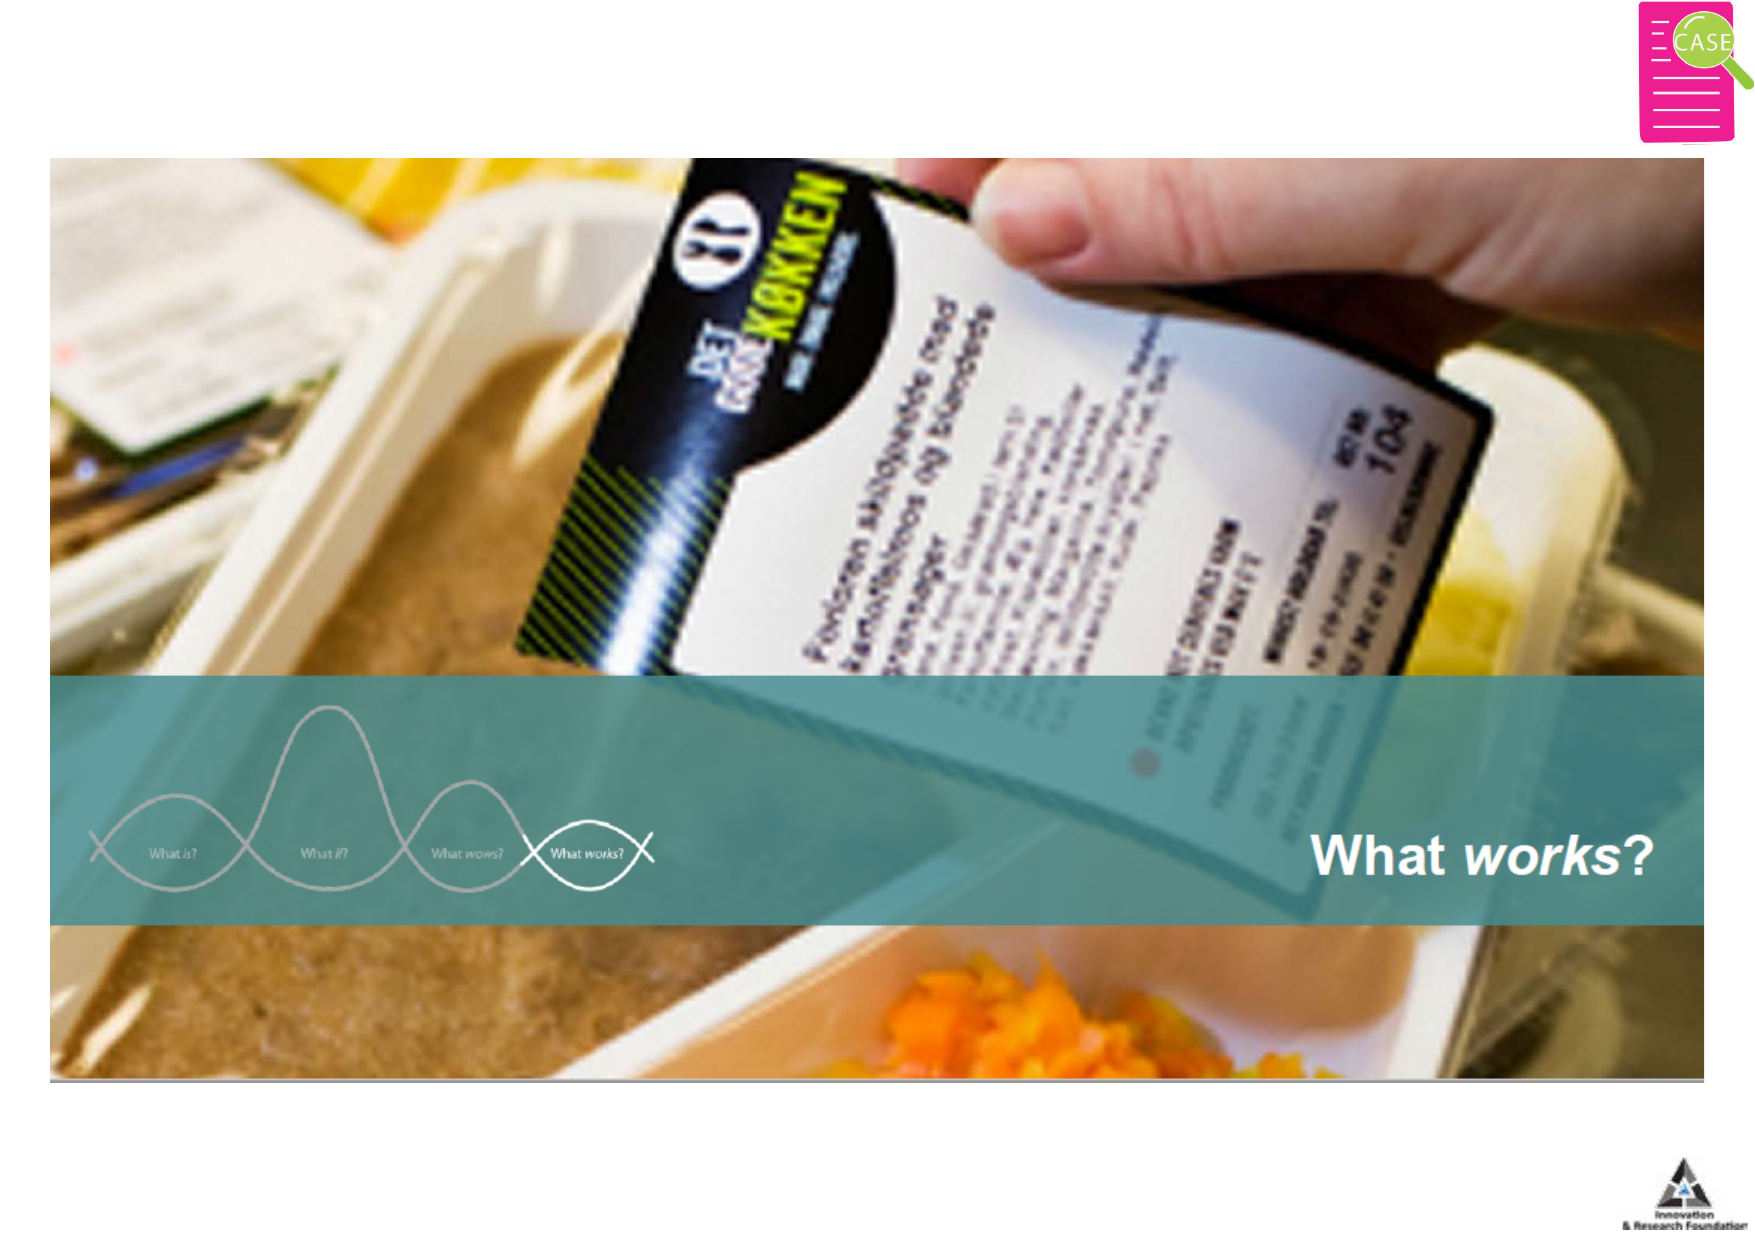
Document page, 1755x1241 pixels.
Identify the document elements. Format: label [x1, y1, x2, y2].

picture [1622, 1157, 1748, 1230]
picture [1636, 0, 1755, 145]
list [49, 158, 1705, 1083]
